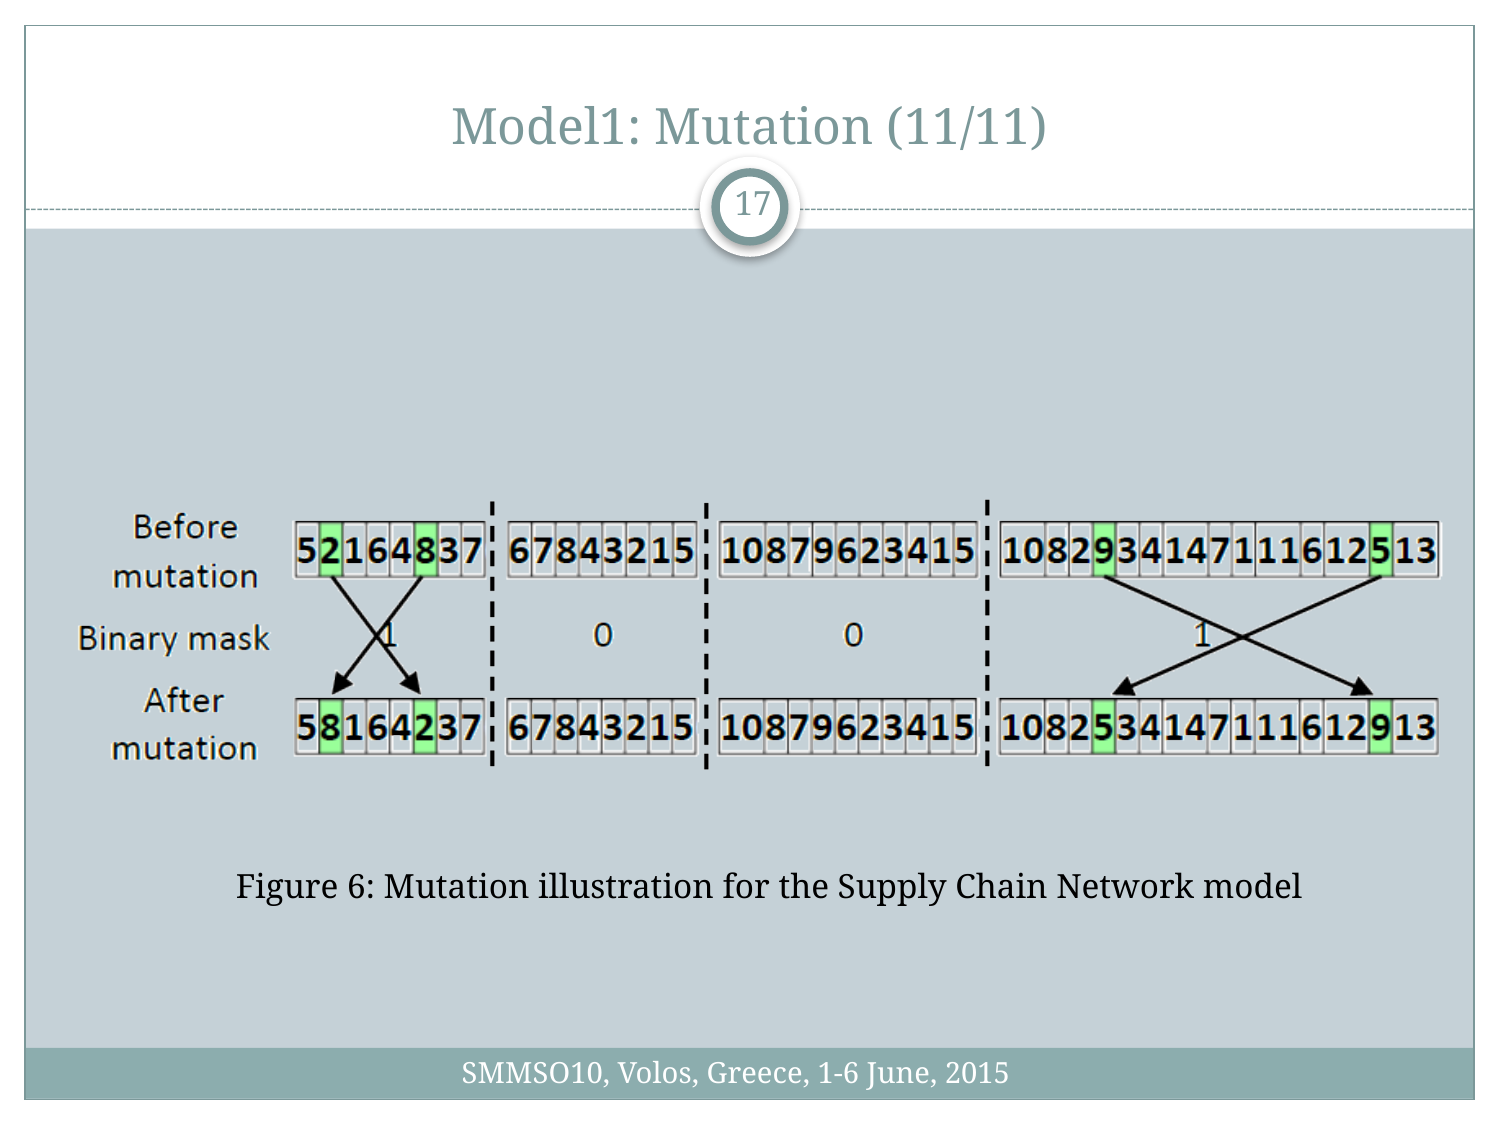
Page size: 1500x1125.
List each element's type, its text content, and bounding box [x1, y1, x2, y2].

slide_number 17 [715, 168, 791, 241]
footer SMMSO10, Volos, Greece, 1-6 June, 2015 [41, 1046, 1439, 1107]
text_box Figure 6: Mutation illustration for the Supply Chain Network model [190, 857, 1349, 913]
picture [54, 467, 1459, 794]
title Model1: Mutation (11/11) [49, 37, 1450, 162]
